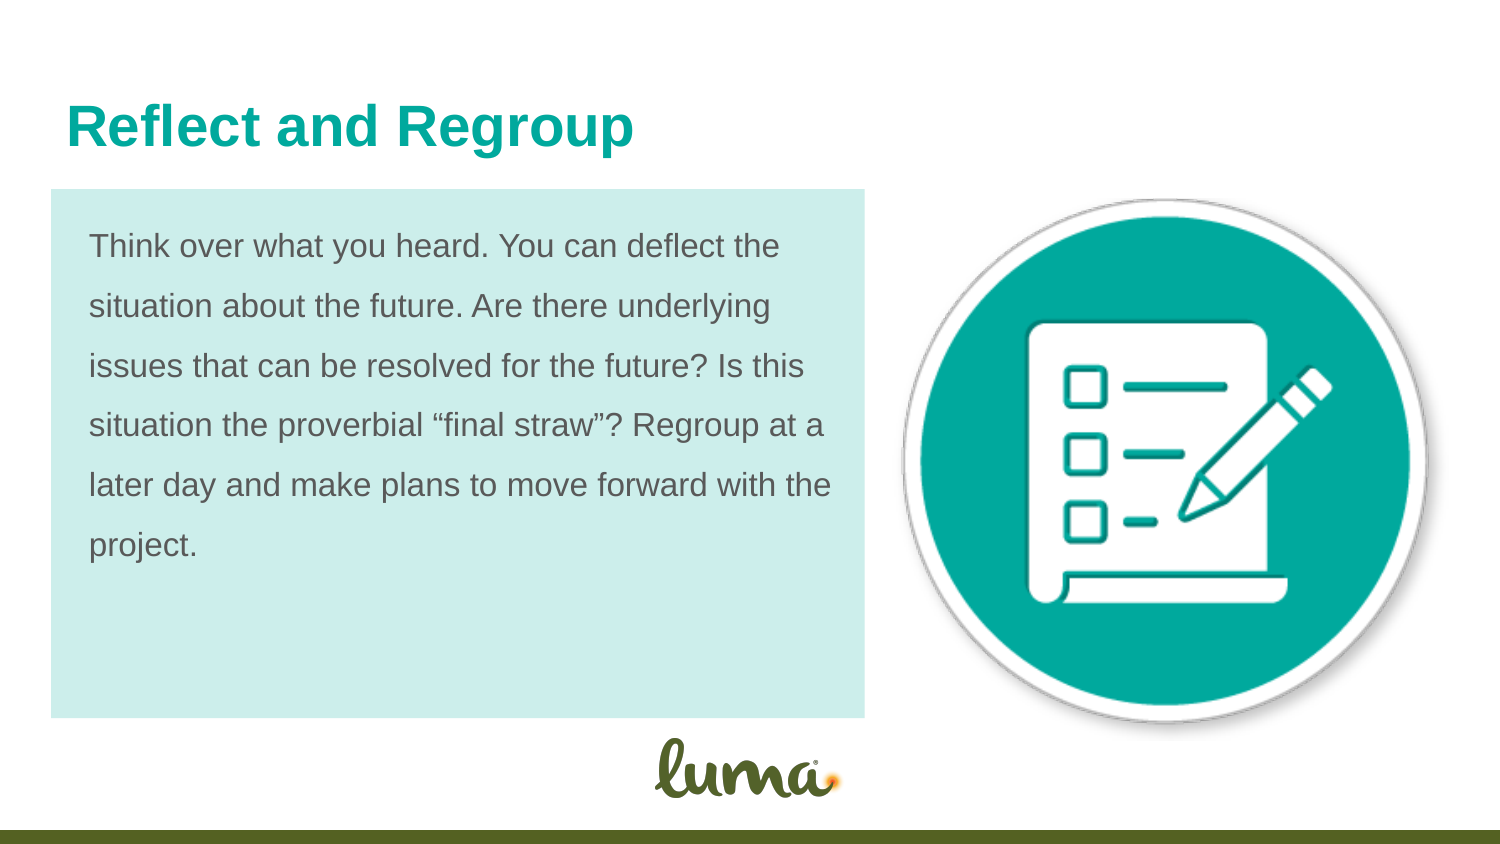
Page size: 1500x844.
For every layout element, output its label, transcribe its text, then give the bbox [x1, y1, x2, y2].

picture [655, 738, 845, 798]
title Reflect and Regroup [51, 72, 1449, 167]
list Think over what you heard. You can deflect the situation about the future. Are there underlying issues that can be resolved for the future? Is this situation the proverbial “final straw”? Regroup at a later day and make plans to move forward with the project. [51, 189, 865, 719]
picture [892, 197, 1450, 741]
